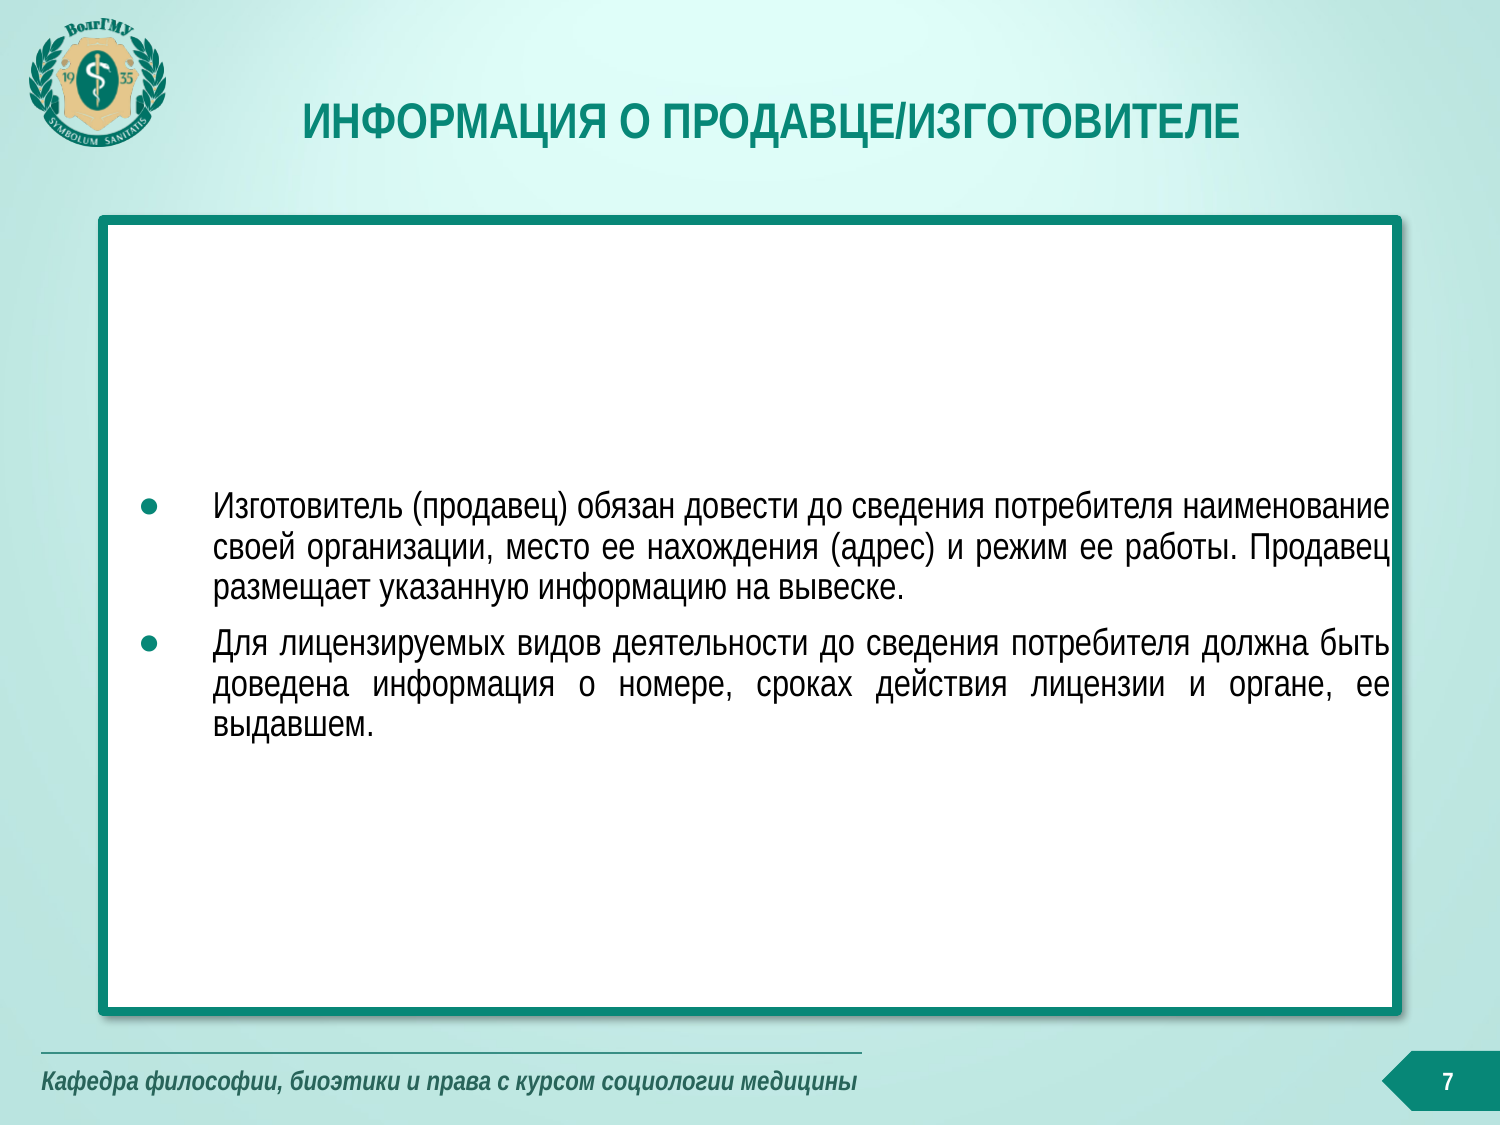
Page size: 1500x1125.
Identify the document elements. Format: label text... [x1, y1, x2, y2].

slide_number 7 [1381, 1050, 1500, 1111]
picture [0, 0, 1500, 1125]
list Изготовитель (продавец) обязан довести до сведения потребителя наименование своей организации, место ее нахождения (адрес) и режим ее работы. Продавец размещает указанную информацию на вывеске. Для лицензируемых видов деятельности до сведения потребителя должна быть доведена информация о номере, сроках действия лицензии и органе, ее выдавшем. [98, 215, 1402, 1016]
title Информация о продавце/изготовителе [147, 59, 1397, 185]
